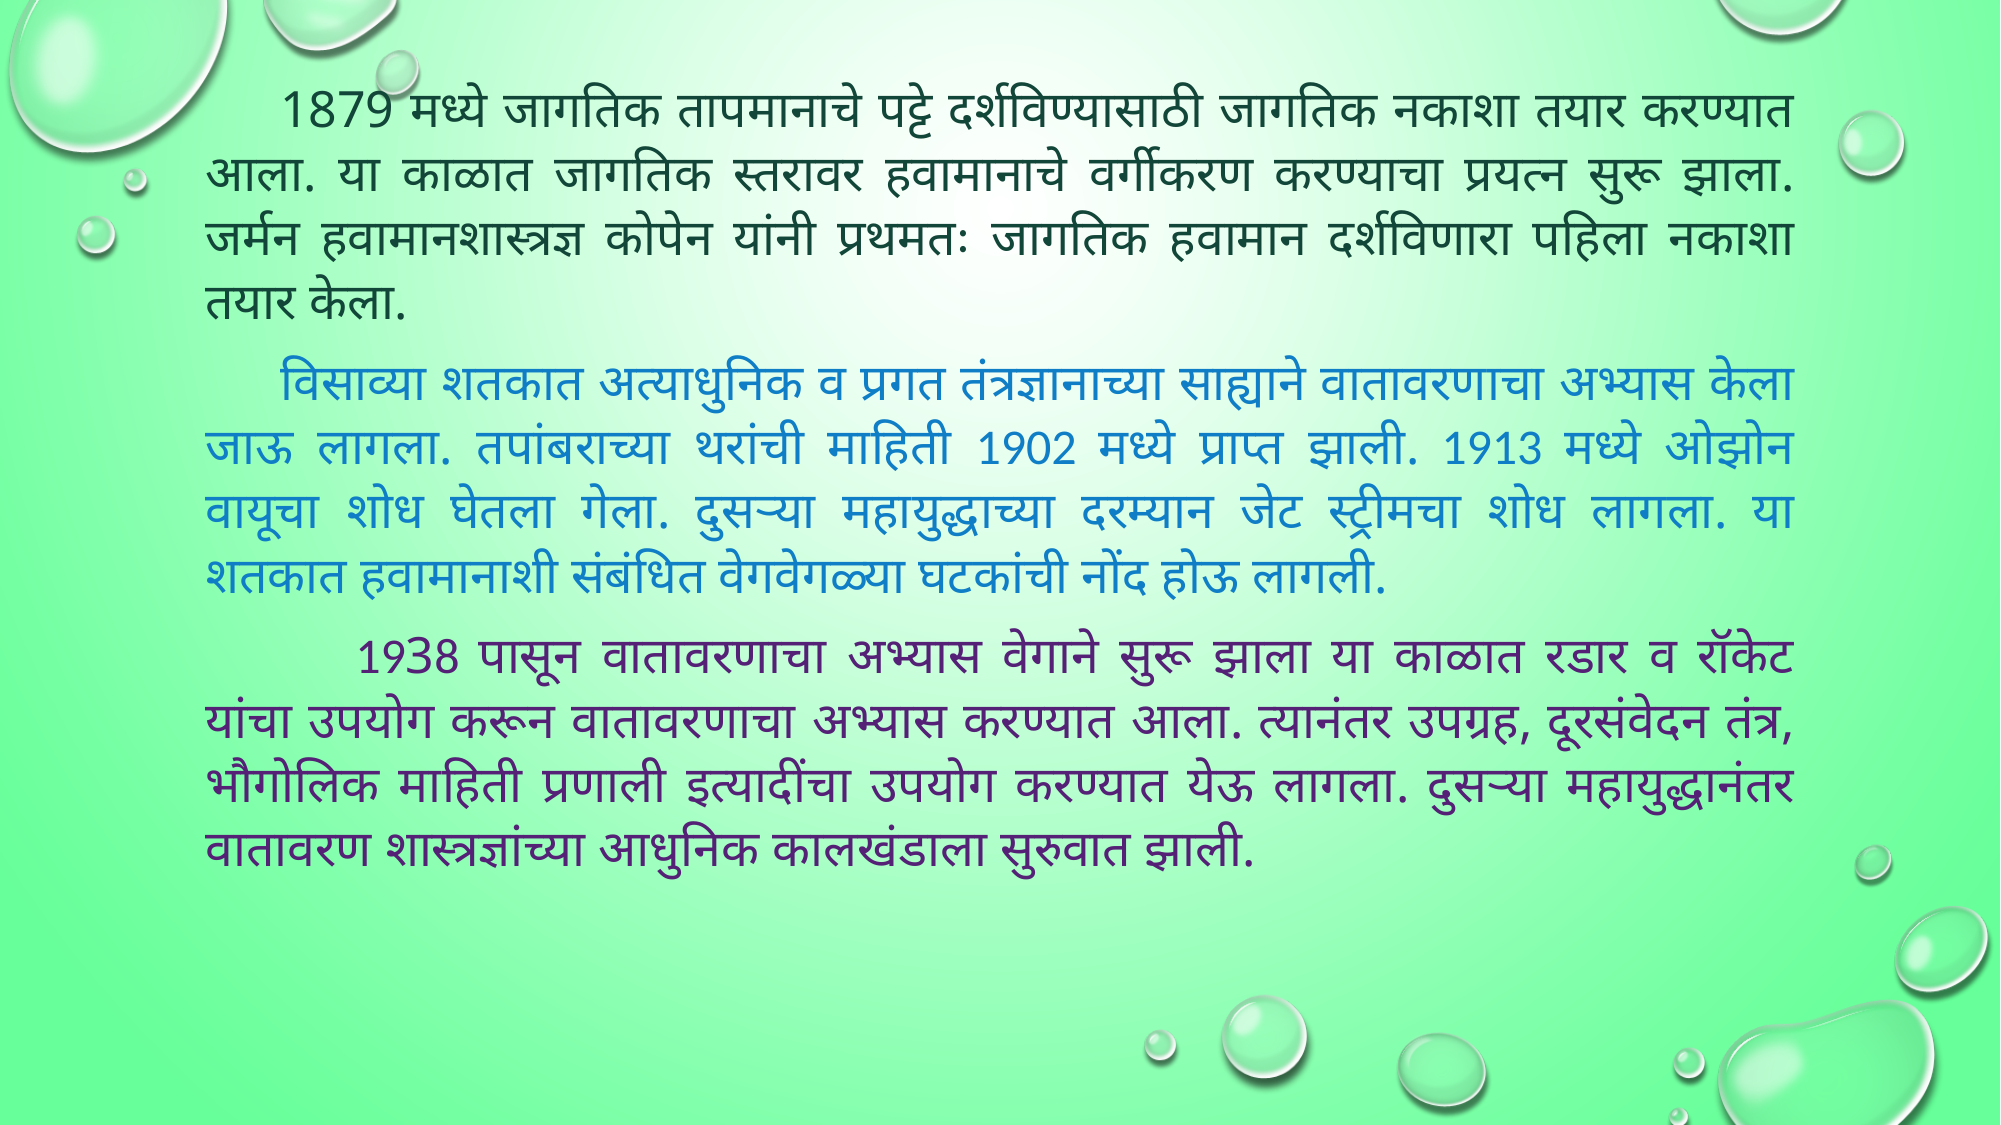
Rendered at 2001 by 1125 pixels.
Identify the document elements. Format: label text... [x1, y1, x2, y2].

picture [0, 0, 2000, 1125]
text_box 1879 मध्ये जागतिक तापमानाचे पट्टे दर्शविण्यासाठी जागतिक नकाशा तयार करण्यात आला. या काळात जागतिक स्तरावर हवामानाचे वर्गीकरण करण्याचा प्रयत्न सुरू झाला. जर्मन हवामानशास्त्रज्ञ कोपेन यांनी प्रथमतः जागतिक हवामान दर्शविणारा पहिला नकाशा तयार केला. विसाव्या शतकात अत्याधुनिक व प्रगत तंत्रज्ञानाच्या साह्याने वातावरणाचा अभ्यास केला जाऊ लागला. तपांबराच्या थरांची माहिती 1902 मध्ये प्राप्त झाली. 1913 मध्ये ओझोन वायूचा शोध घेतला गेला. दुसऱ्या महायुद्धाच्या दरम्यान जेट स्ट्रीमचा शोध लागला. या शतकात हवामानाशी संबंधित वेगवेगळ्या घटकांची नोंद होऊ लागली. 1938 पासून वातावरणाचा अभ्यास वेगाने सुरू झाला या काळात रडार व रॉकेट यांचा उपयोग करून वातावरणाचा अभ्यास करण्यात आला. त्यानंतर उपग्रह, दूरसंवेदन तंत्र, भौगोलिक माहिती प्रणाली इत्यादींचा उपयोग करण्यात येऊ लागला. दुसऱ्या महायुद्धानंतर वातावरण शास्त्रज्ञांच्या आधुनिक कालखंडाला सुरुवात झाली. [190, 65, 1810, 884]
